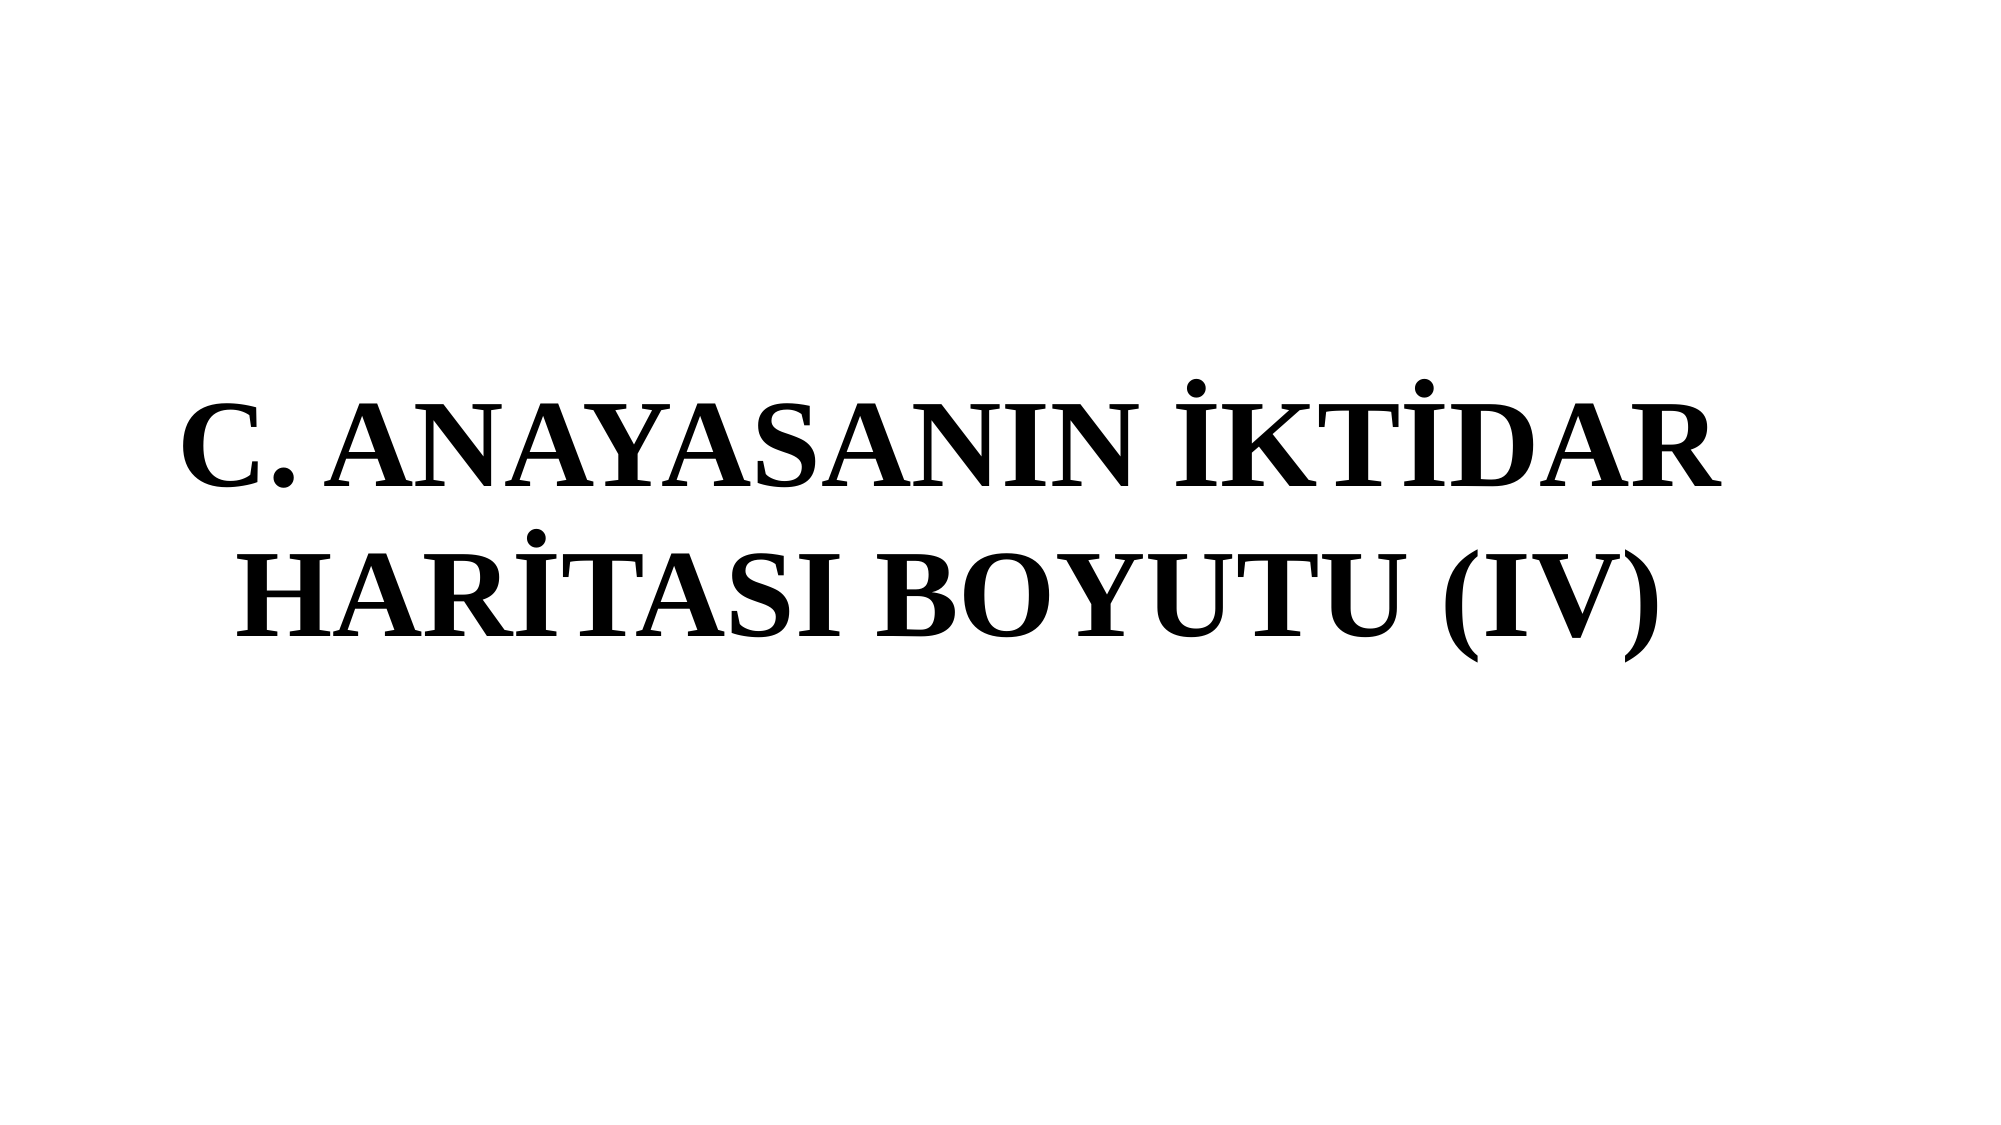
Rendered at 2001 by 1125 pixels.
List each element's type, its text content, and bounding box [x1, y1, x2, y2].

text_box C. ANAYASANIN İKTİDAR HARİTASI BOYUTU (IV) [98, 353, 1801, 669]
